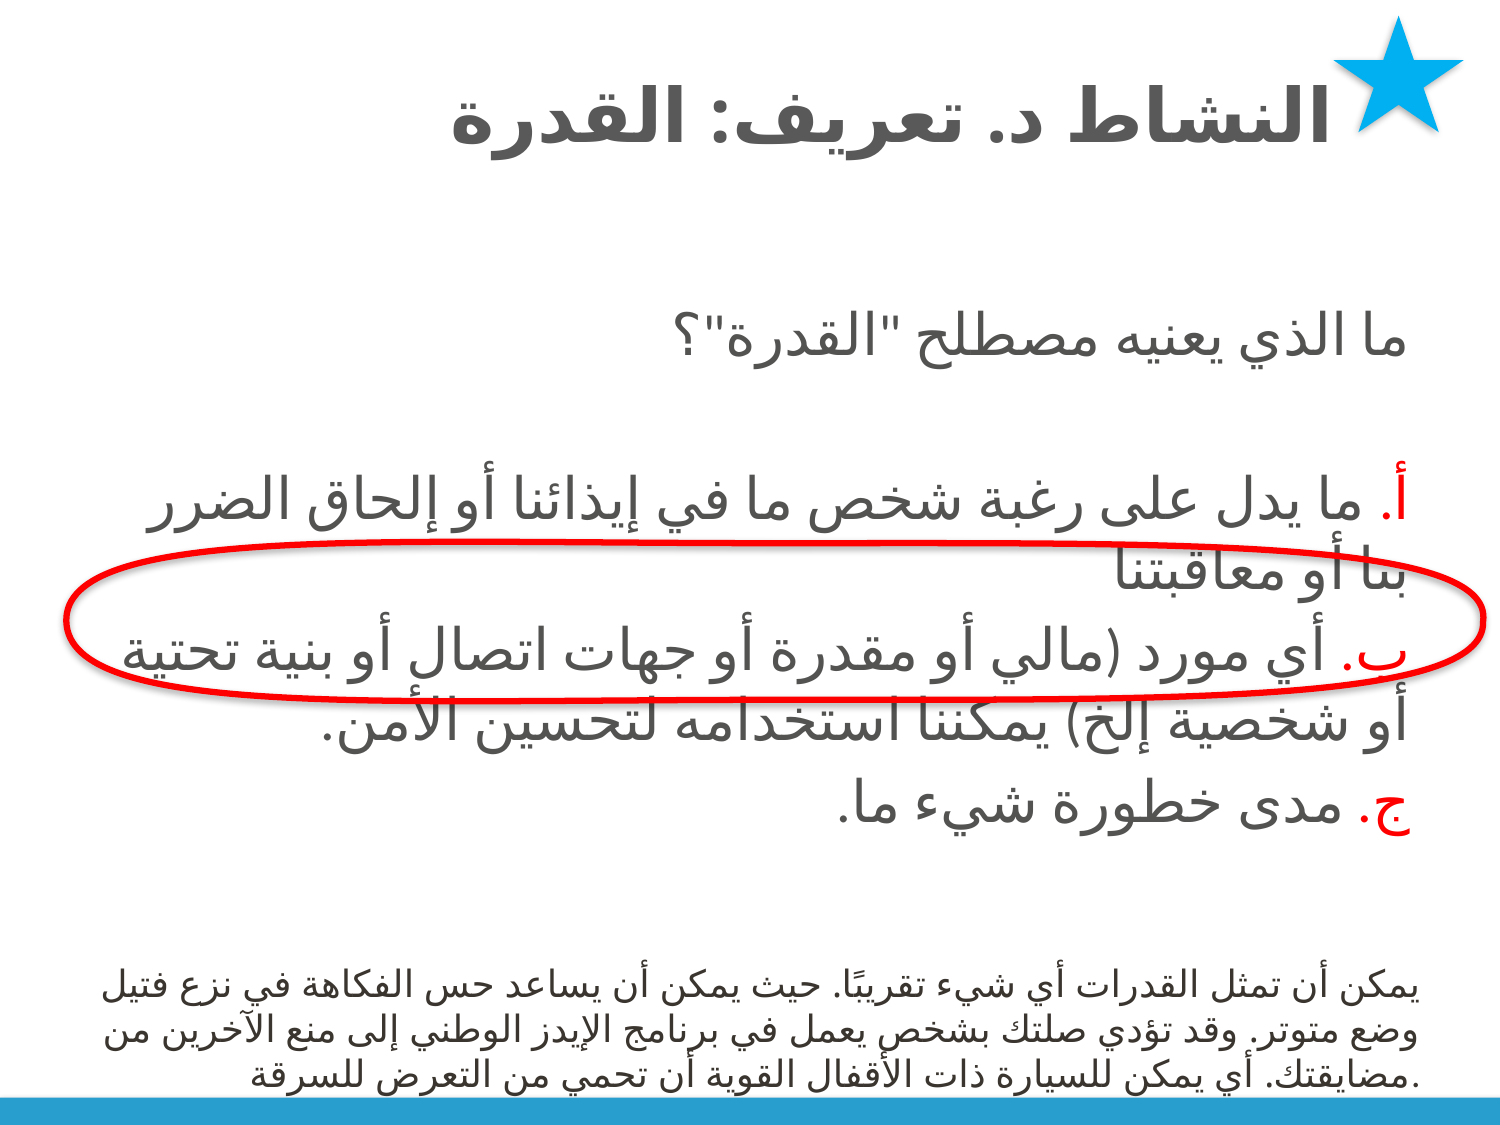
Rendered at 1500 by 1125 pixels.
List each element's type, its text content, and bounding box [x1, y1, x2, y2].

list ما الذي يعنيه مصطلح "القدرة"؟ أ. ما يدل على رغبة شخص ما في إيذائنا أو إلحاق الضرر بنا أو معاقبتنا ب. أي مورد (مالي أو مقدرة أو جهات اتصال أو بنية تحتية أو شخصية إلخ) يمكننا استخدامه لتحسين الأمن. ج. مدى خطورة شيء ما. [76, 290, 1425, 589]
text_box [1333, 15, 1464, 133]
text_box يمكن أن تمثل القدرات أي شيء تقريبًا. حيث يمكن أن يساعد حس الفكاهة في نزع فتيل وضع متوتر. وقد تؤدي صلتك بشخص يعمل في برنامج الإيدز الوطني إلى منع الآخرين من مضايقتك. أي يمكن للسيارة ذات الأقفال القوية أن تحمي من التعرض للسرقة. [18, 953, 1436, 1103]
text_box [65, 541, 1485, 703]
list ما الذي يعنيه مصطلح "القدرة"؟ أ. ما يدل على رغبة شخص ما في إيذائنا أو إلحاق الضرر بنا أو معاقبتنا ب. أي مورد (مالي أو مقدرة أو جهات اتصال أو بنية تحتية أو شخصية إلخ) يمكننا استخدامه لتحسين الأمن. ج. مدى خطورة شيء ما. [76, 659, 1425, 953]
title النشاط د. تعريف: القدرة [0, 32, 1349, 192]
